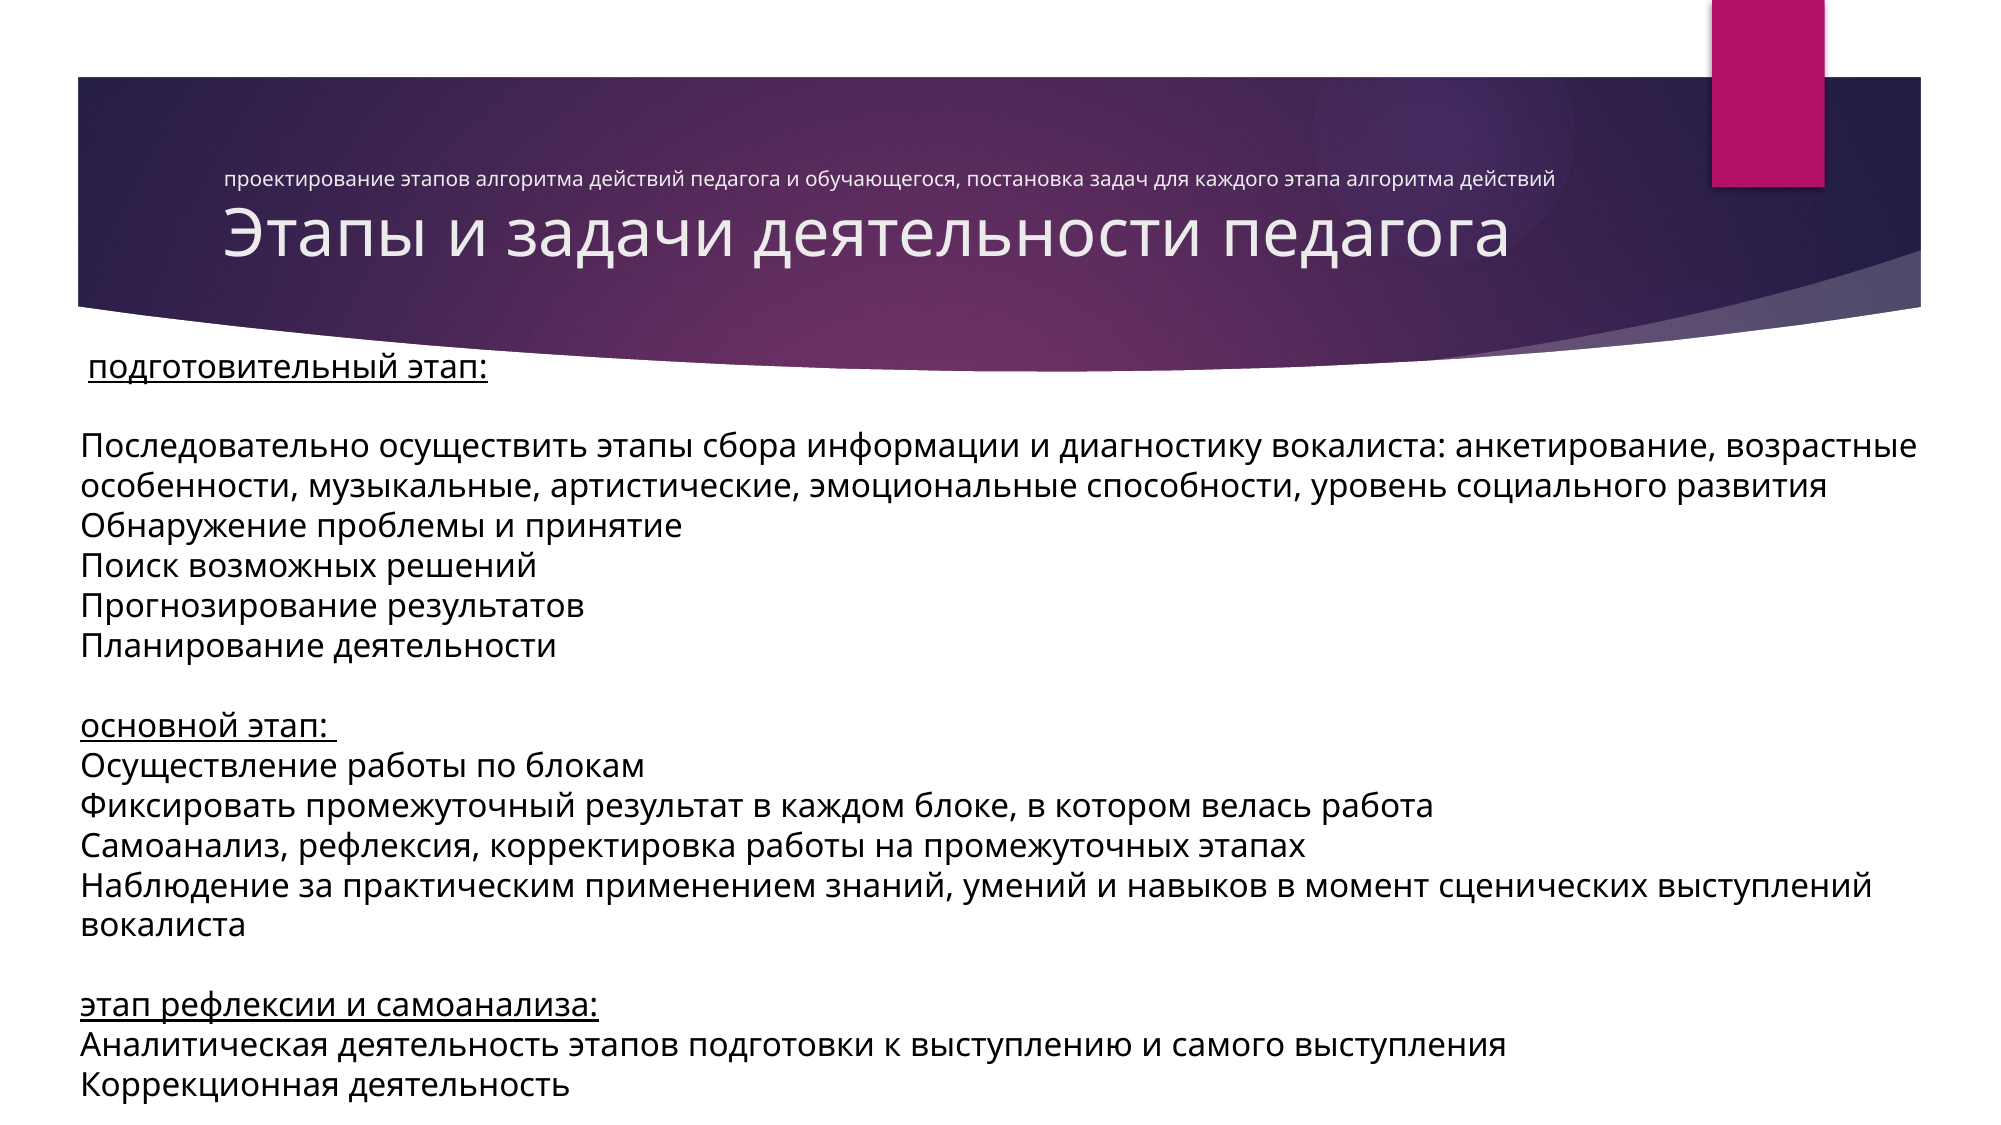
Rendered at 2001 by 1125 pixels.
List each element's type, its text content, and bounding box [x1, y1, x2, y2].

title проектирование этапов алгоритма действий педагога и обучающегося, постановка задач для каждого этапа алгоритма действий Этапы и задачи деятельности педагога [209, 159, 1820, 276]
text_box подготовительный этап: Последовательно осуществить этапы сбора информации и диагностику вокалиста: анкетирование, возрастные особенности, музыкальные, артистические, эмоциональные способности, уровень социального развития Обнаружение проблемы и принятие Поиск возможных решений Прогнозирование результатов Планирование деятельности основной этап: Осуществление работы по блокам Фиксировать промежуточный результат в каждом блоке, в котором велась работа Самоанализ, рефлексия, корректировка работы на промежуточных этапах Наблюдение за практическим применением знаний, умений и навыков в момент сценических выступлений вокалиста этап рефлексии и самоанализа: Аналитическая деятельность этапов подготовки к выступлению и самого выступления Коррекционная деятельность [65, 337, 2000, 1125]
